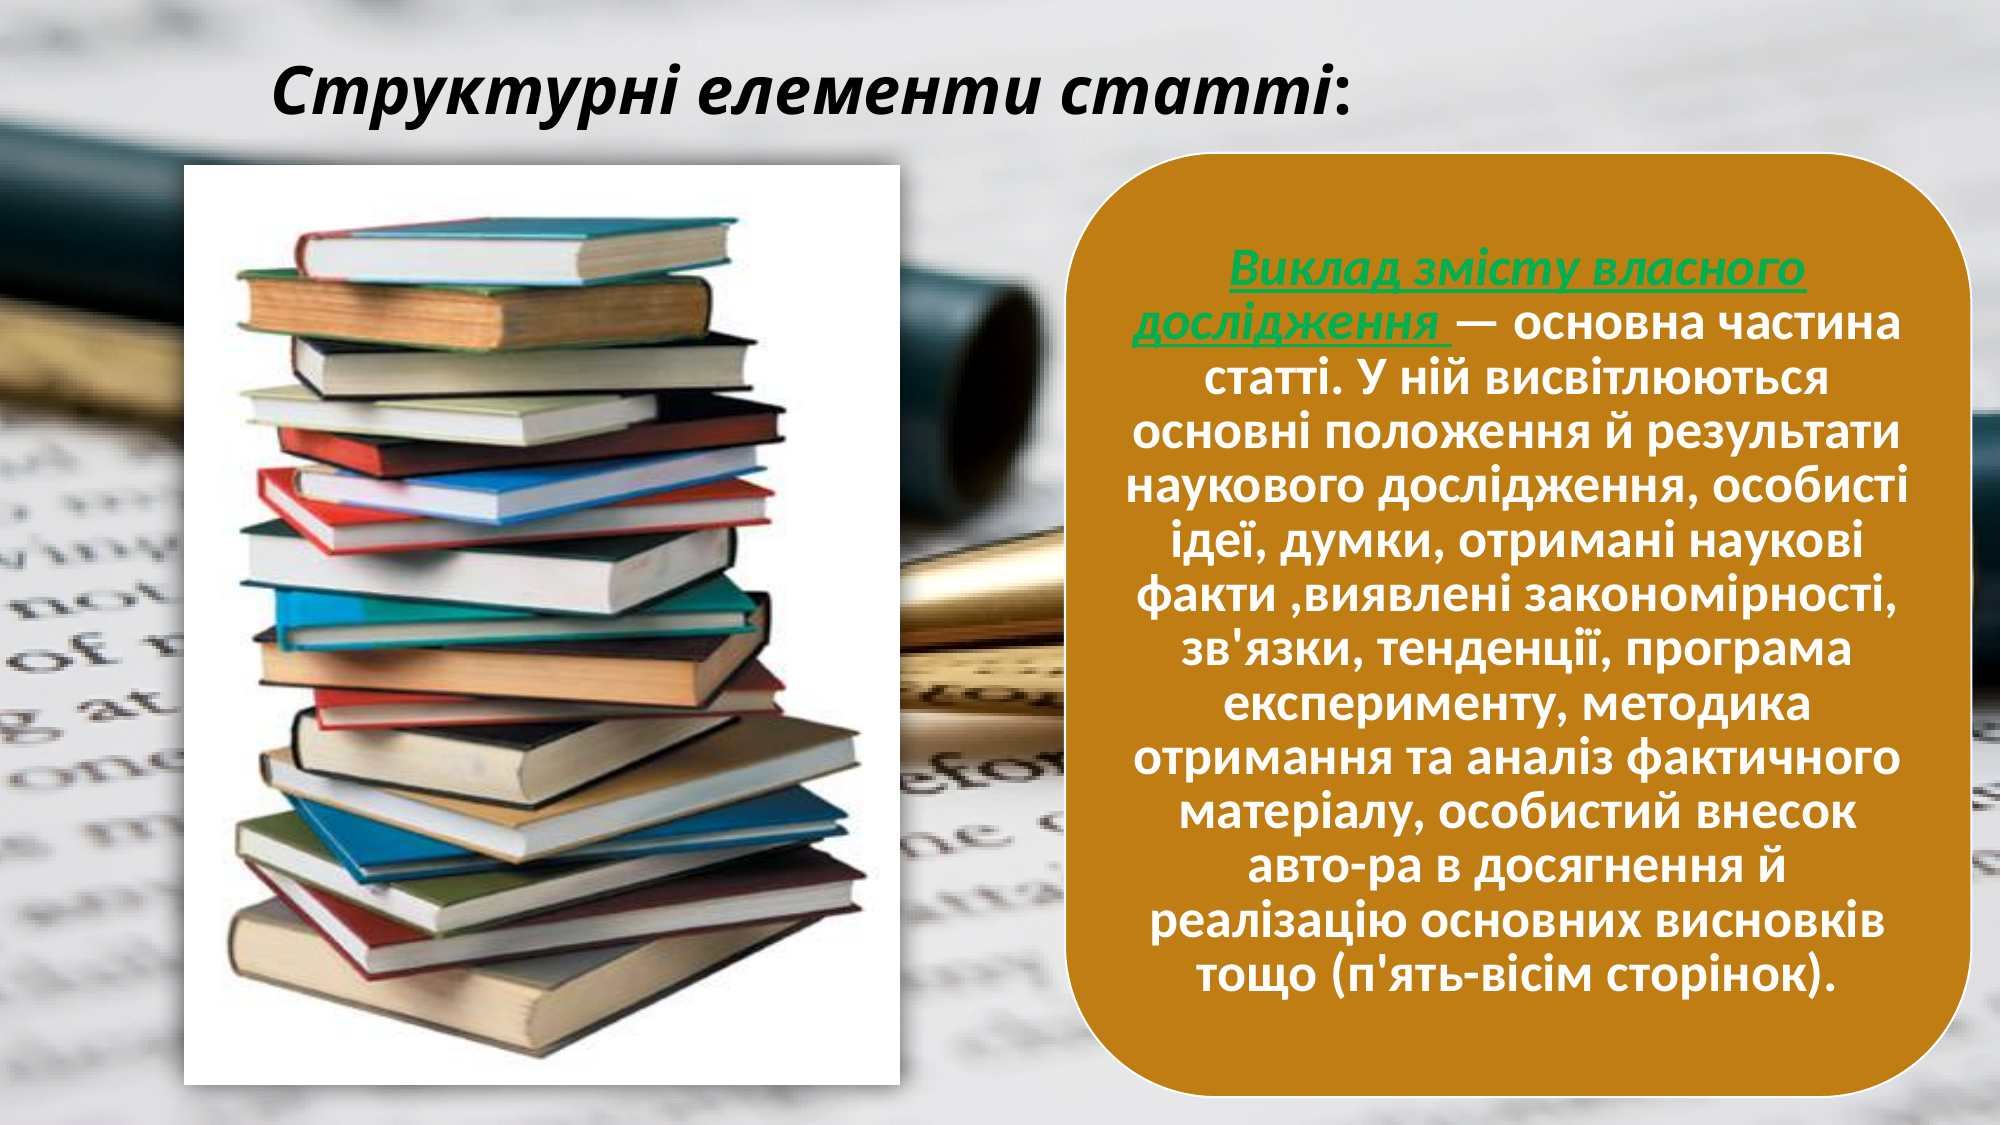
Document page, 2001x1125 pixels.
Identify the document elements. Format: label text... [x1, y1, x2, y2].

picture [0, 0, 2000, 1125]
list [1064, 152, 1972, 1098]
title Структурні елементи статті: [255, 33, 1956, 153]
